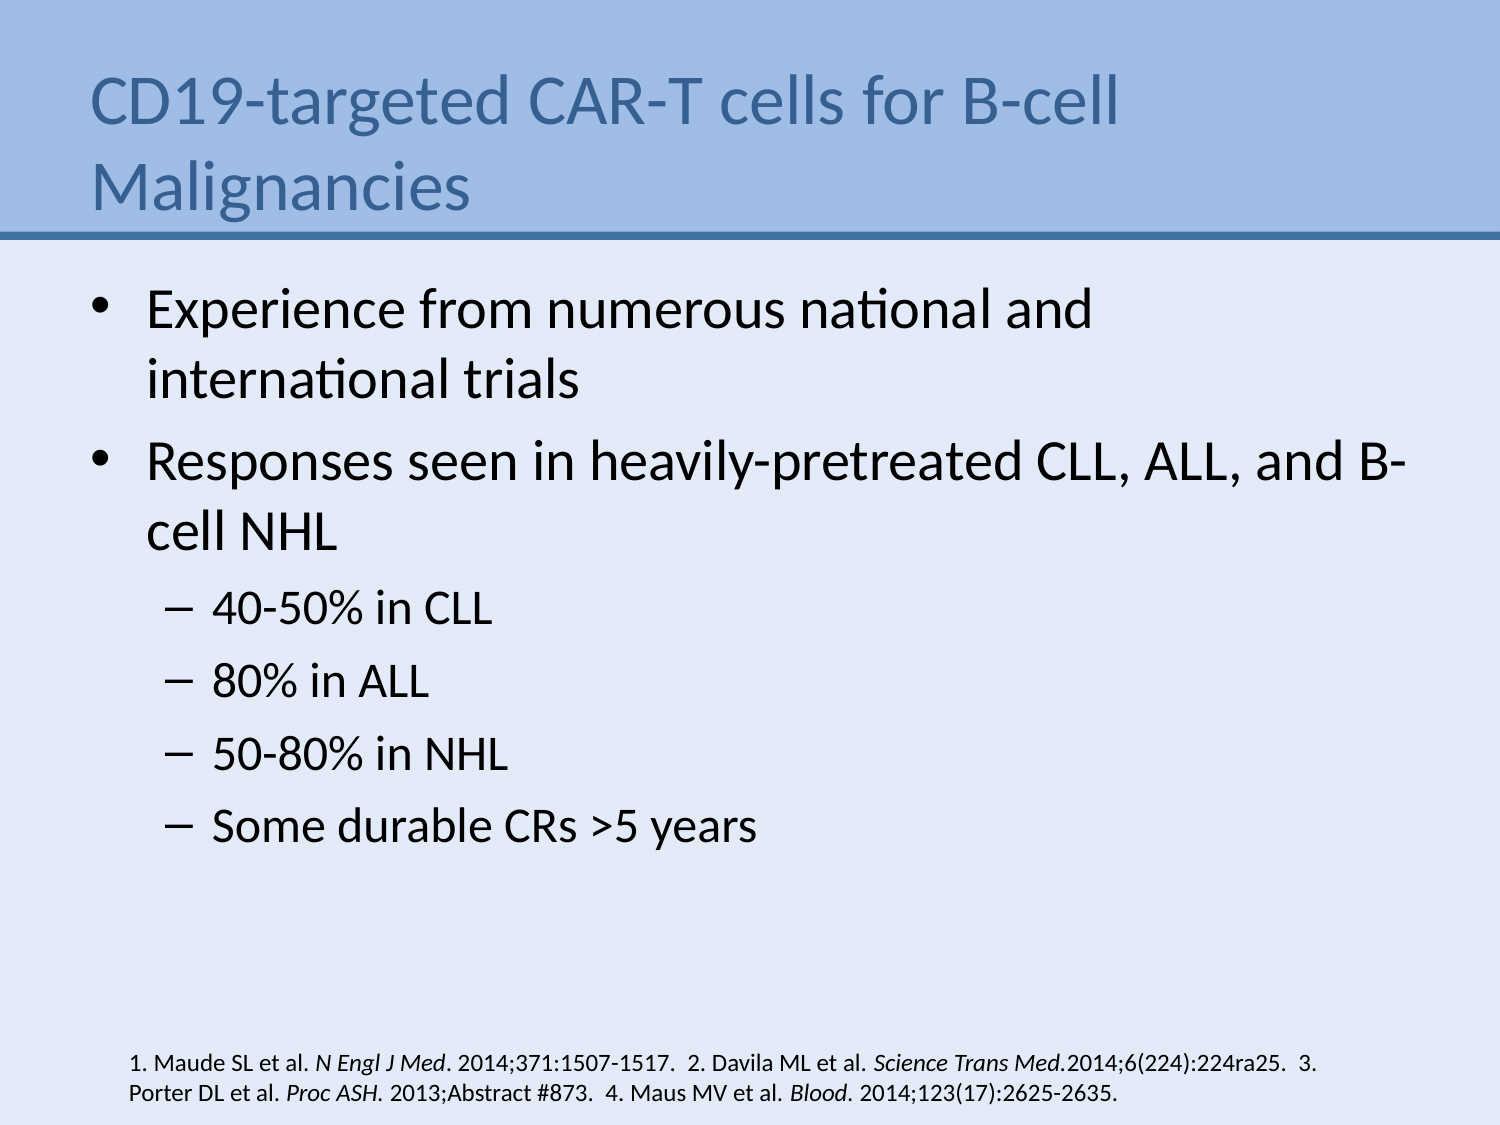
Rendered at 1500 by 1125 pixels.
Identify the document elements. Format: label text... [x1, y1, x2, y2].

text_box 1. Maude SL et al. N Engl J Med. 2014;371:1507-1517. 2. Davila ML et al. Science Trans Med.2014;6(224):224ra25. 3. Porter DL et al. Proc ASH. 2013;Abstract #873. 4. Maus MV et al. Blood. 2014;123(17):2625-2635. [114, 1039, 1391, 1114]
title CD19-targeted CAR-T cells for B-cell Malignancies [75, 45, 1425, 233]
picture [0, 0, 1500, 1125]
list Experience from numerous national and international trials Responses seen in heavily-pretreated CLL, ALL, and B-cell NHL 40-50% in CLL 80% in ALL 50-80% in NHL Some durable CRs >5 years [75, 262, 1425, 1005]
